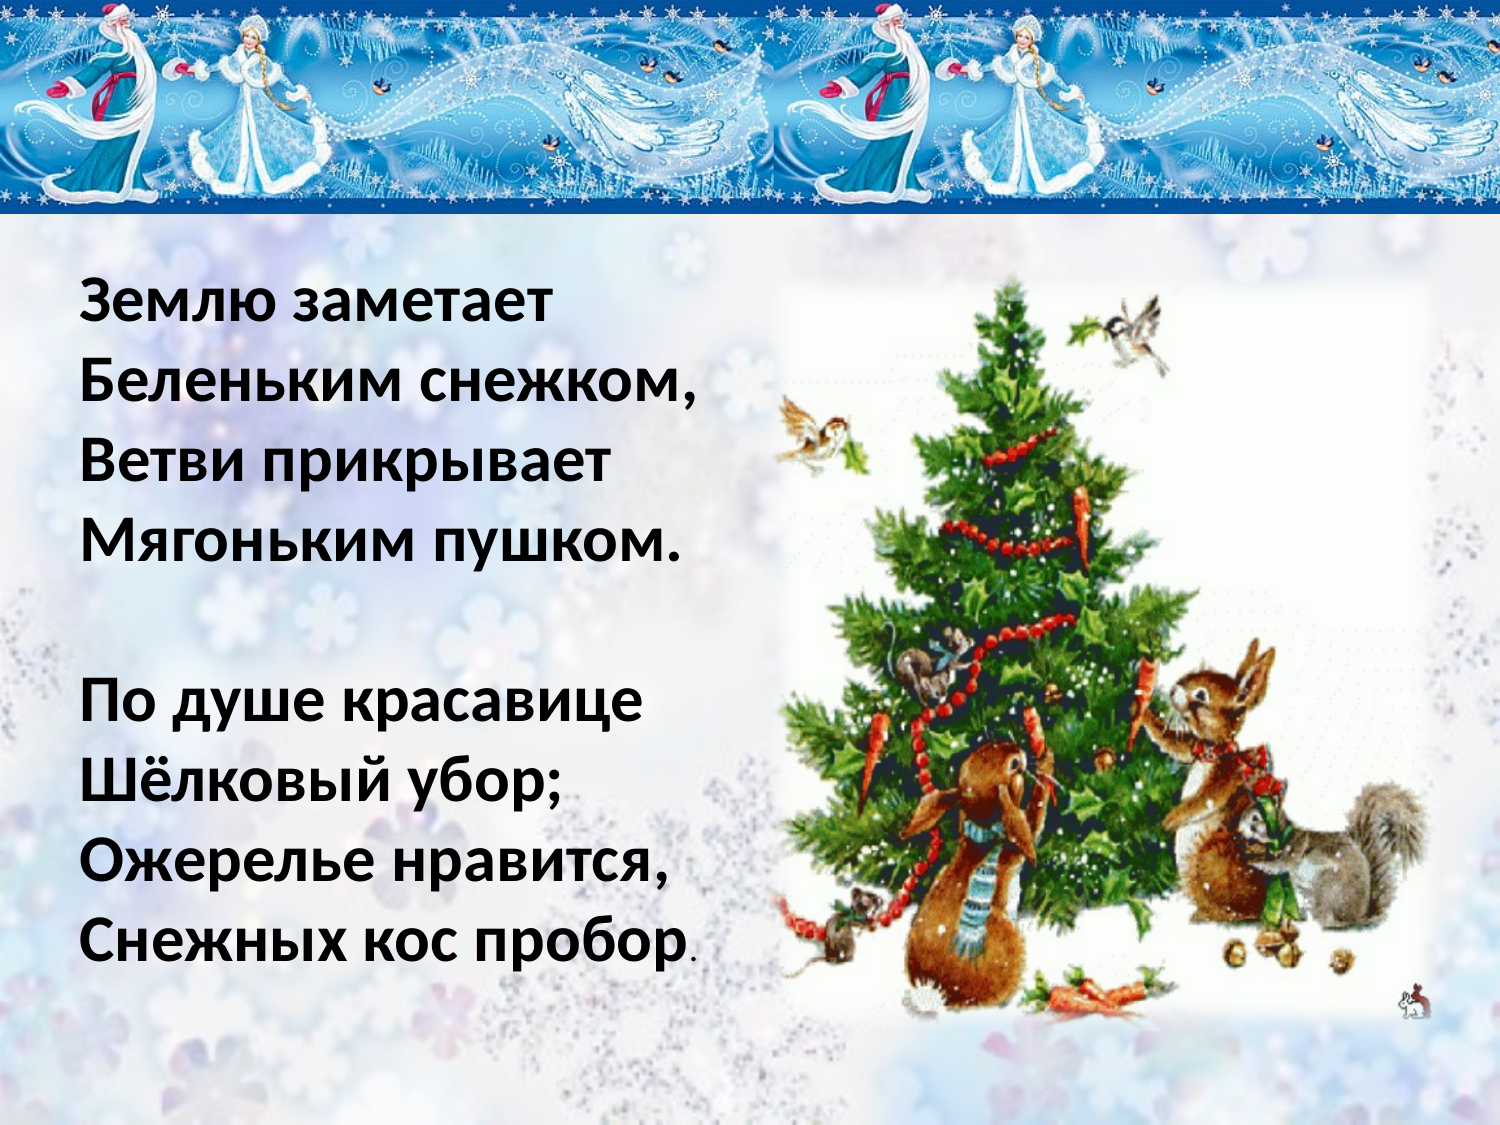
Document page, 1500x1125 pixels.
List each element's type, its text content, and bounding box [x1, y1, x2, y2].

picture [0, 0, 1500, 214]
picture [761, 266, 1448, 1036]
text_box Землю заметает Беленьким снежком, Ветви прикрывает Мягоньким пушком. По душе красавице Шёлковый убор; Ожерелье нравится, Снежных кос пробор. [64, 247, 815, 983]
